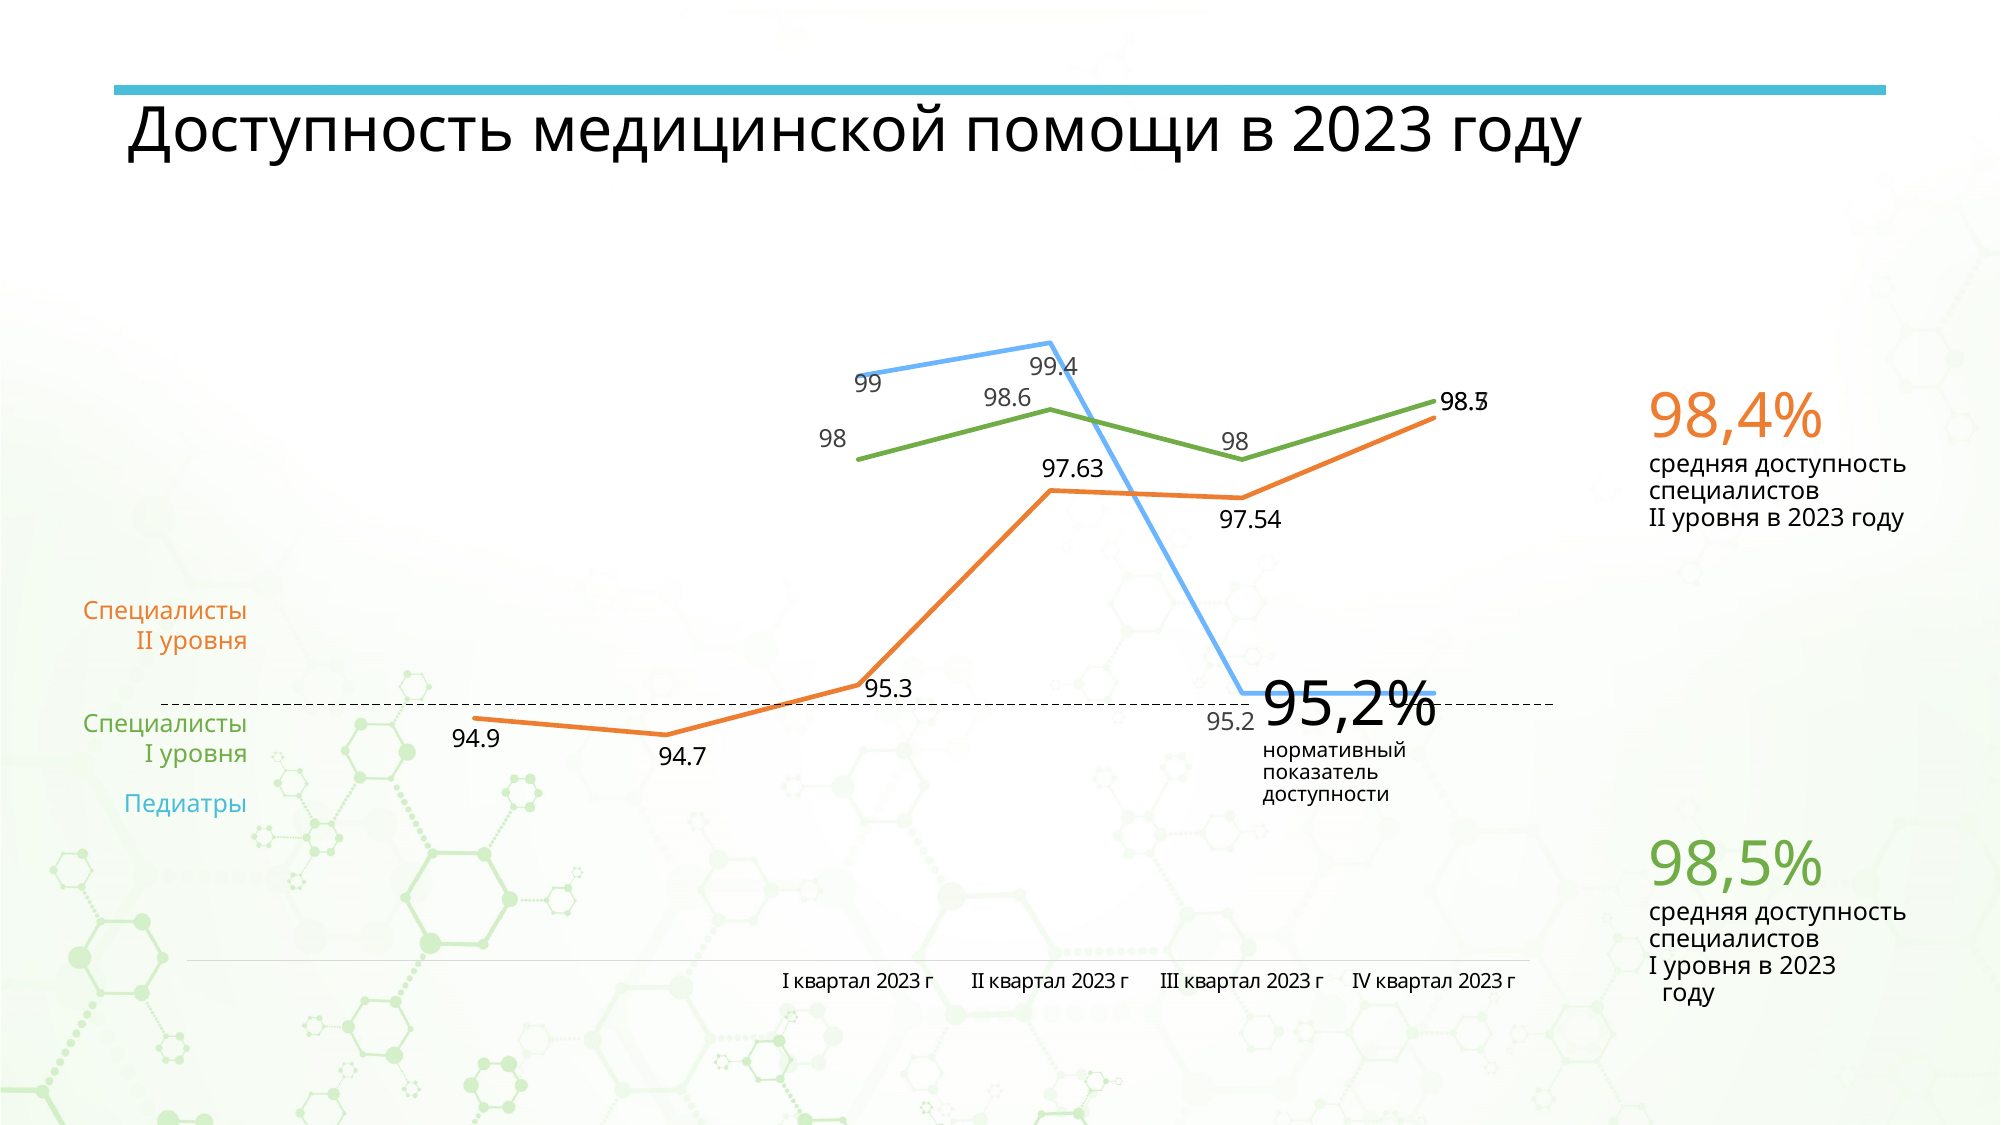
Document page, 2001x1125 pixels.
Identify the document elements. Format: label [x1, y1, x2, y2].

picture [0, 8, 2000, 1125]
chart [185, 292, 1574, 1116]
